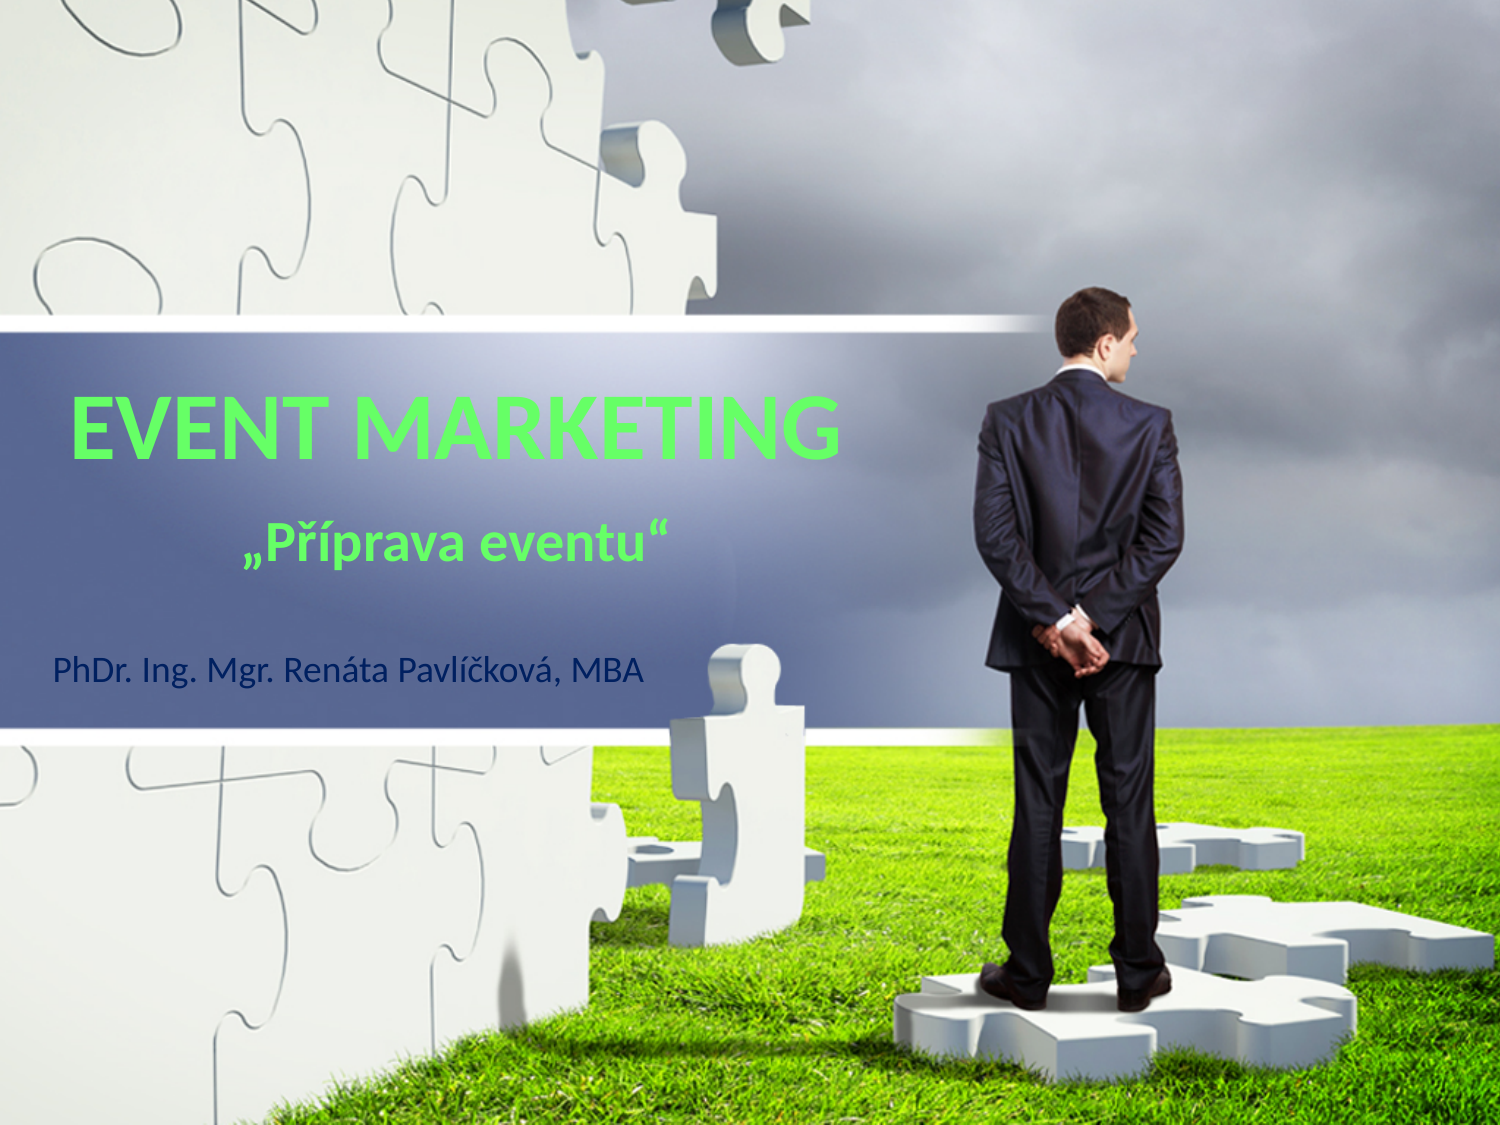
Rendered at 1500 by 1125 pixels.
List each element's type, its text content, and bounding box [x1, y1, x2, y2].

text_box EVENT MARKETING „Příprava eventu“ [37, 337, 875, 600]
text_box PhDr. Ing. Mgr. Renáta Pavlíčková, MBA [37, 637, 688, 713]
picture [0, 0, 1500, 1125]
